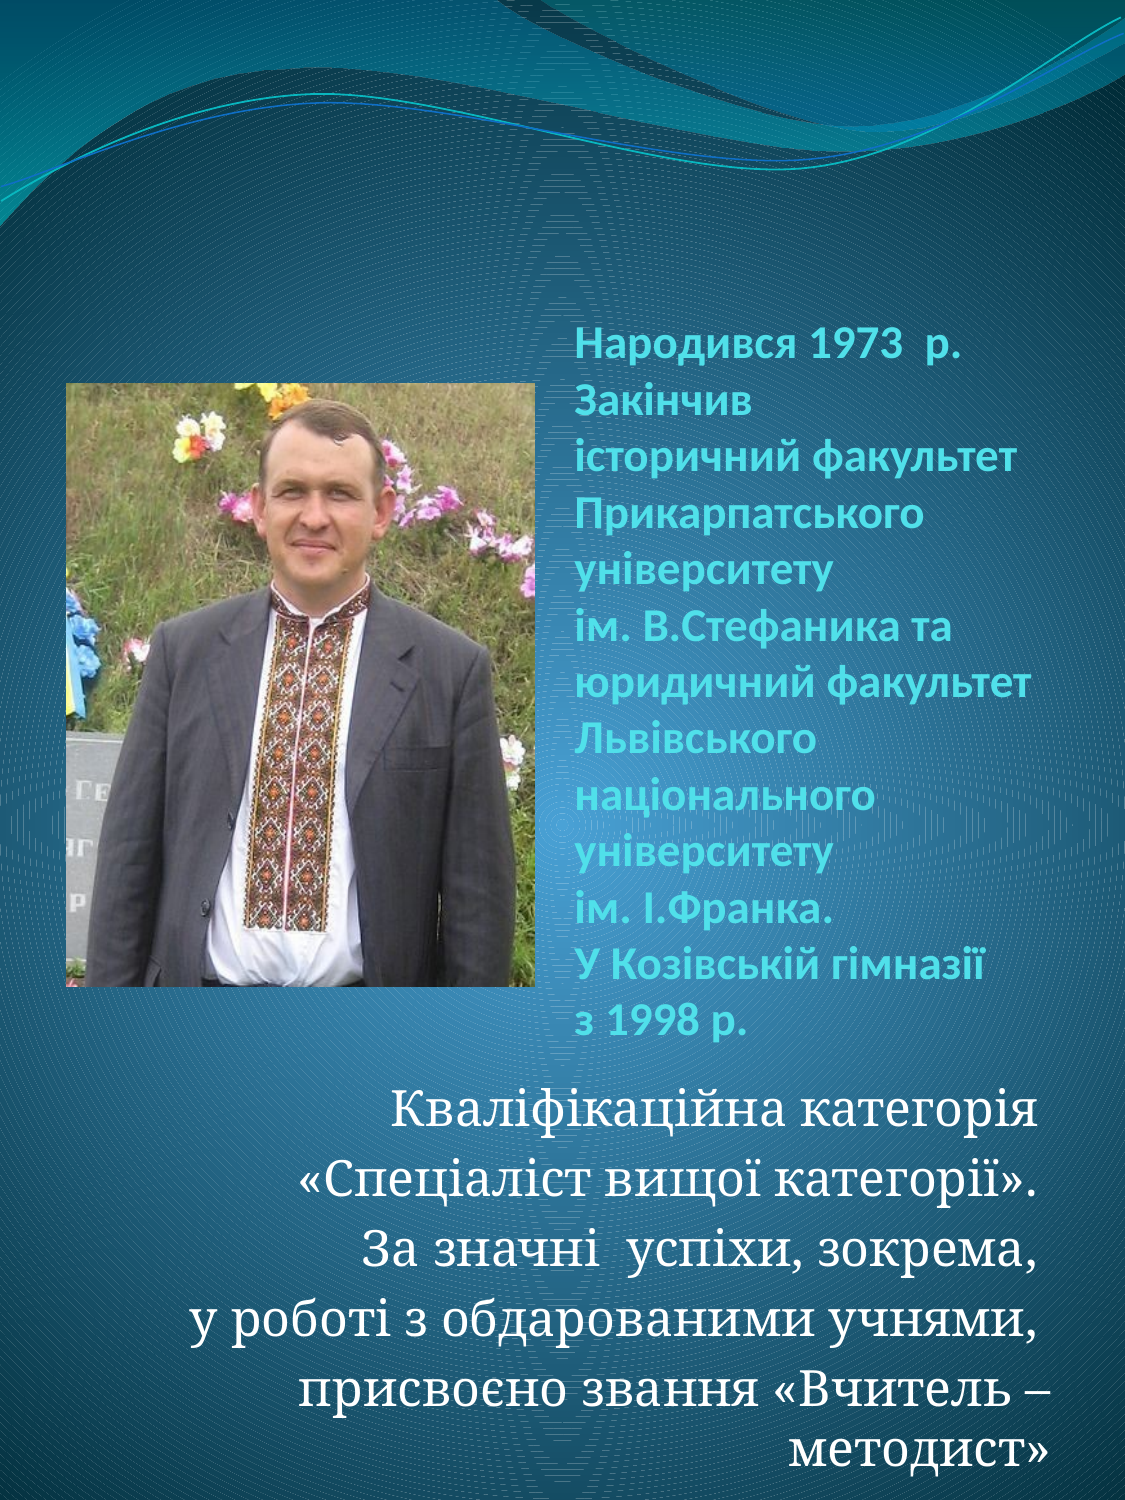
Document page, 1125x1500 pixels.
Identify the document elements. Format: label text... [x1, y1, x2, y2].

picture [66, 383, 536, 987]
title Народився 1973 р. Закінчив історичний факультет Прикарпатського університету ім. В.Стефаника та юридичний факультет Львівського національного університету ім. І.Франка. У Козівській гімназії з 1998 р. [574, 300, 1048, 1046]
subtitle Кваліфікаційна категорія «Спеціаліст вищої категорії». За значні успіхи, зокрема, у роботі з обдарованими учнями, присвоєно звання «Вчитель – методист» [66, 1068, 1055, 1448]
